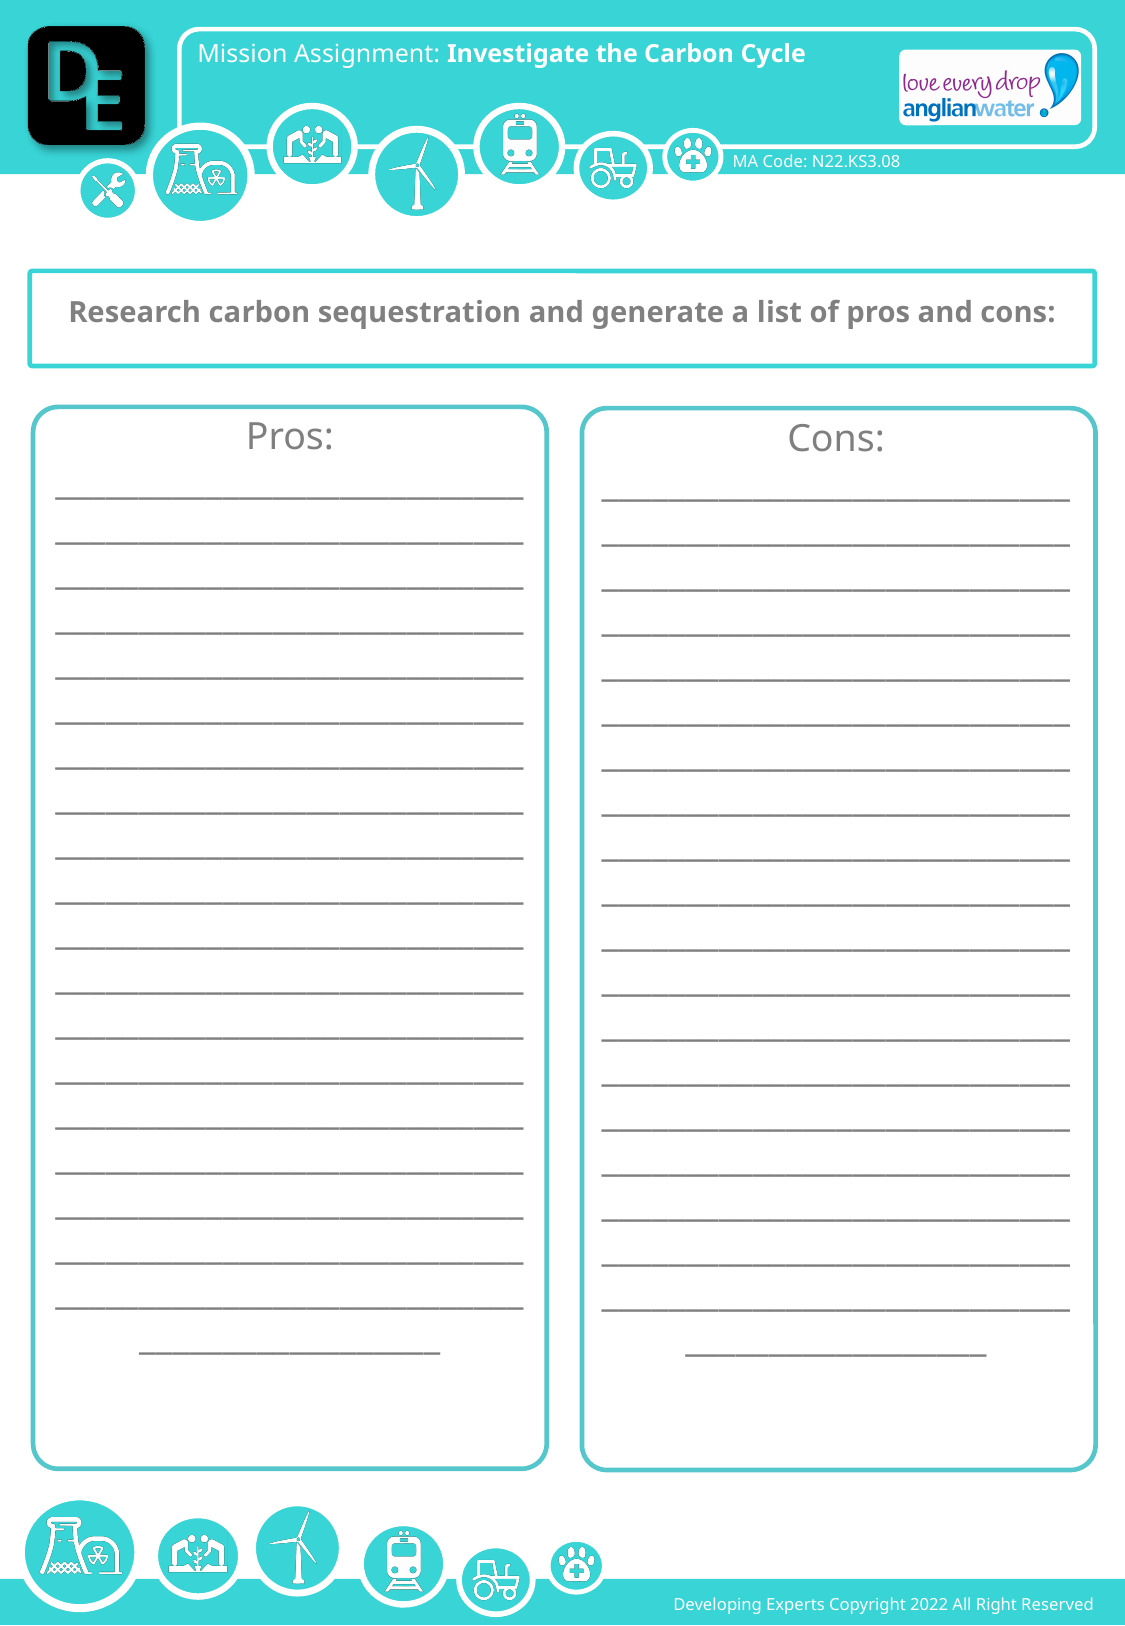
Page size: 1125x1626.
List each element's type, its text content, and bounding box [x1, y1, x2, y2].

text_box [0, 1578, 1125, 1625]
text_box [76, 159, 140, 222]
picture [899, 49, 1082, 126]
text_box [368, 121, 464, 229]
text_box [17, 1493, 142, 1612]
text_box Developing Experts Copyright 2022 All Right Reserved [626, 1586, 1110, 1621]
text_box Pros: ______________________________________________________________________________________________________________________________________________________________________________________________________________________________________________________________________________________________________________________________________________________________________________________________________________________________________________________________________________________________________________________________________________________________________ [33, 404, 547, 1365]
text_box [32, 425, 548, 1470]
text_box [663, 128, 723, 185]
text_box Mission Assignment: Investigate the Carbon Cycle [182, 30, 900, 105]
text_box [474, 103, 565, 190]
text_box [358, 1520, 449, 1607]
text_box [574, 131, 652, 205]
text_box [146, 123, 254, 228]
text_box [190, 28, 1096, 148]
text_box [267, 103, 357, 190]
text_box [546, 1537, 606, 1594]
picture [27, 26, 152, 145]
text_box [28, 269, 1096, 368]
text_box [249, 1495, 345, 1603]
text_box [457, 1543, 535, 1617]
text_box Research carbon sequestration and generate a list of pros and cons: [29, 286, 1095, 336]
text_box [178, 37, 267, 148]
text_box [580, 420, 1097, 1472]
text_box [0, 0, 1125, 175]
text_box MA Code: N22.KS3.08 [723, 143, 1020, 179]
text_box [152, 1512, 244, 1599]
text_box Cons: ______________________________________________________________________________________________________________________________________________________________________________________________________________________________________________________________________________________________________________________________________________________________________________________________________________________________________________________________________________________________________________________________________________________________________ [579, 406, 1093, 1367]
